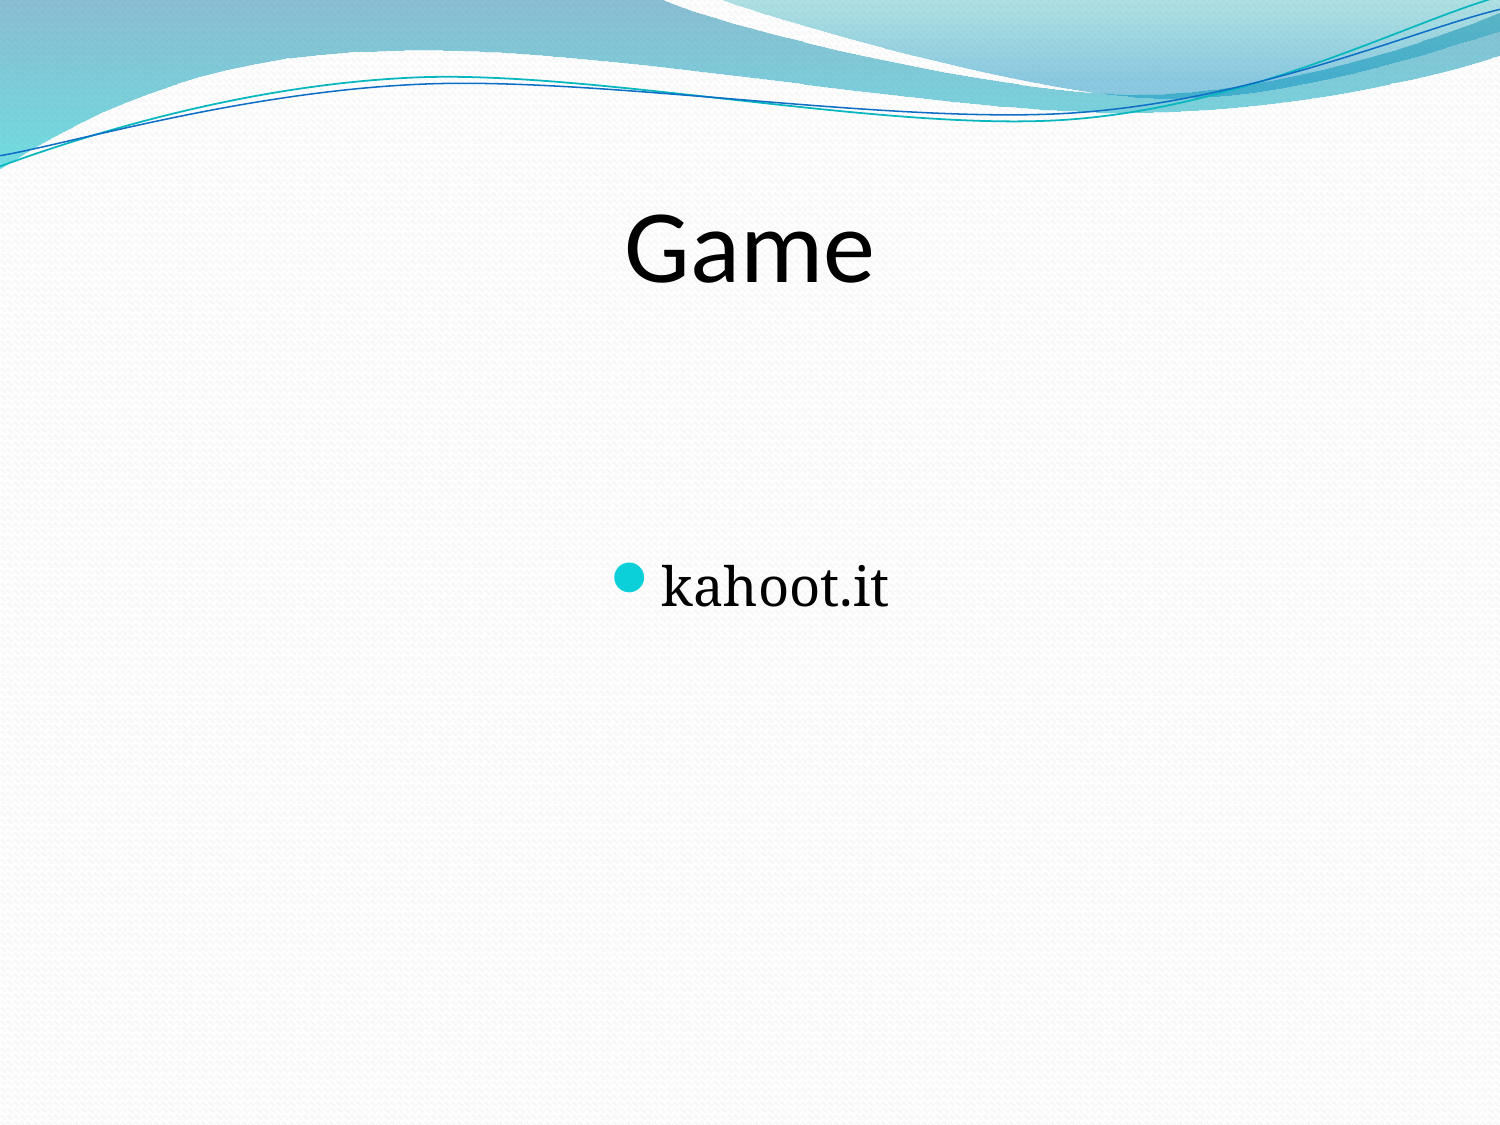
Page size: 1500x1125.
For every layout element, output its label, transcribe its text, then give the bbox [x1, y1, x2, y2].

list kahoot.it [75, 317, 1425, 1038]
title Game [75, 115, 1425, 303]
